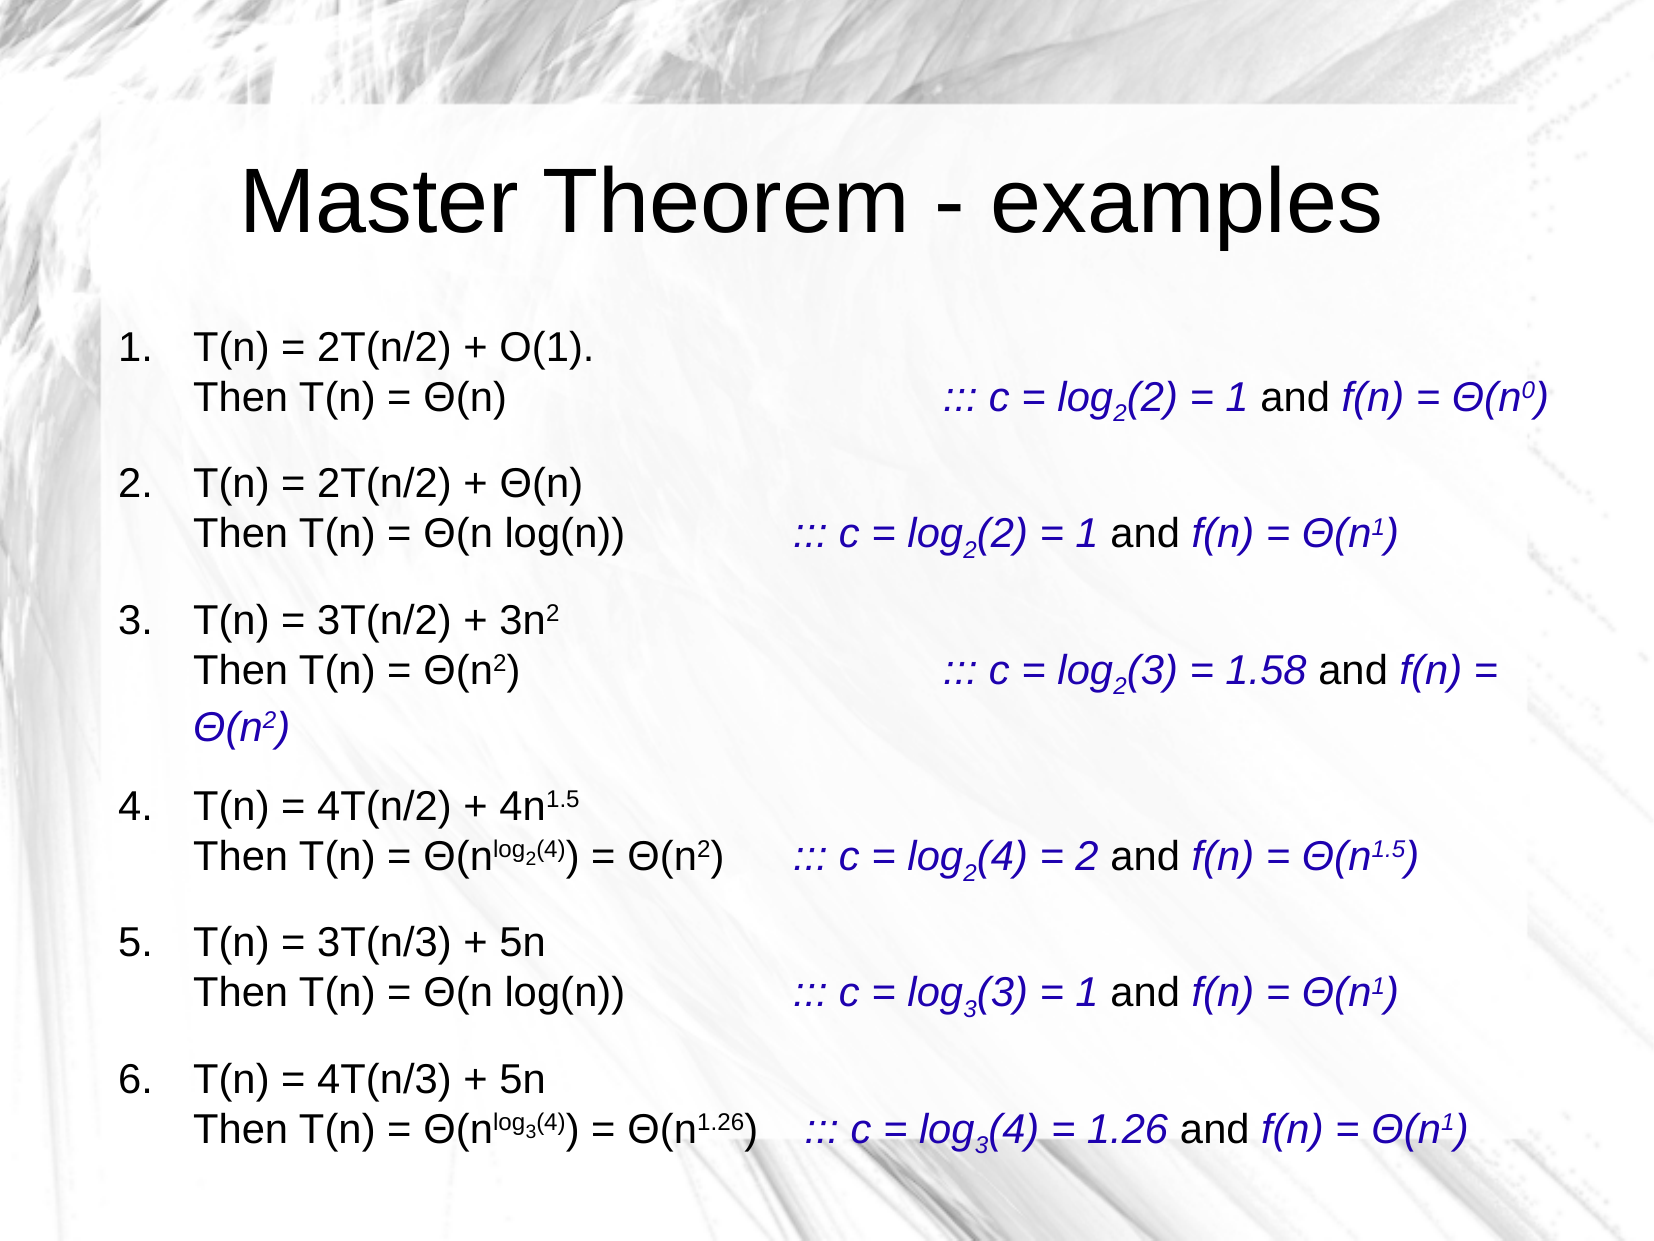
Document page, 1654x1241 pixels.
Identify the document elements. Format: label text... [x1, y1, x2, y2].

picture [0, 0, 1654, 1241]
title Master Theorem - examples [118, 112, 1506, 281]
list T(n) = 2T(n/2) + O(1). Then T(n) = Θ(n) ::: c = log2(2) = 1 and f(n) = Θ(n0) T(n) = 2T(n/2) + Θ(n) Then T(n) = Θ(n log(n)) ::: c = log2(2) = 1 and f(n) = Θ(n1) T(n) = 3T(n/2) + 3n2 Then T(n) = Θ(n2) ::: c = log2(3) = 1.58 and f(n) = Θ(n2) T(n) = 4T(n/2) + 4n1.5 Then T(n) = Θ(nlog2(4)) = Θ(n2) ::: c = log2(4) = 2 and f(n) = Θ(n1.5) T(n) = 3T(n/3) + 5n Then T(n) = Θ(n log(n)) ::: c = log3(3) = 1 and f(n) = Θ(n1) T(n) = 4T(n/3) + 5n Then T(n) = Θ(nlog3(4)) = Θ(n1.26) ::: c = log3(4) = 1.26 and f(n) = Θ(n1) [118, 319, 1571, 1149]
